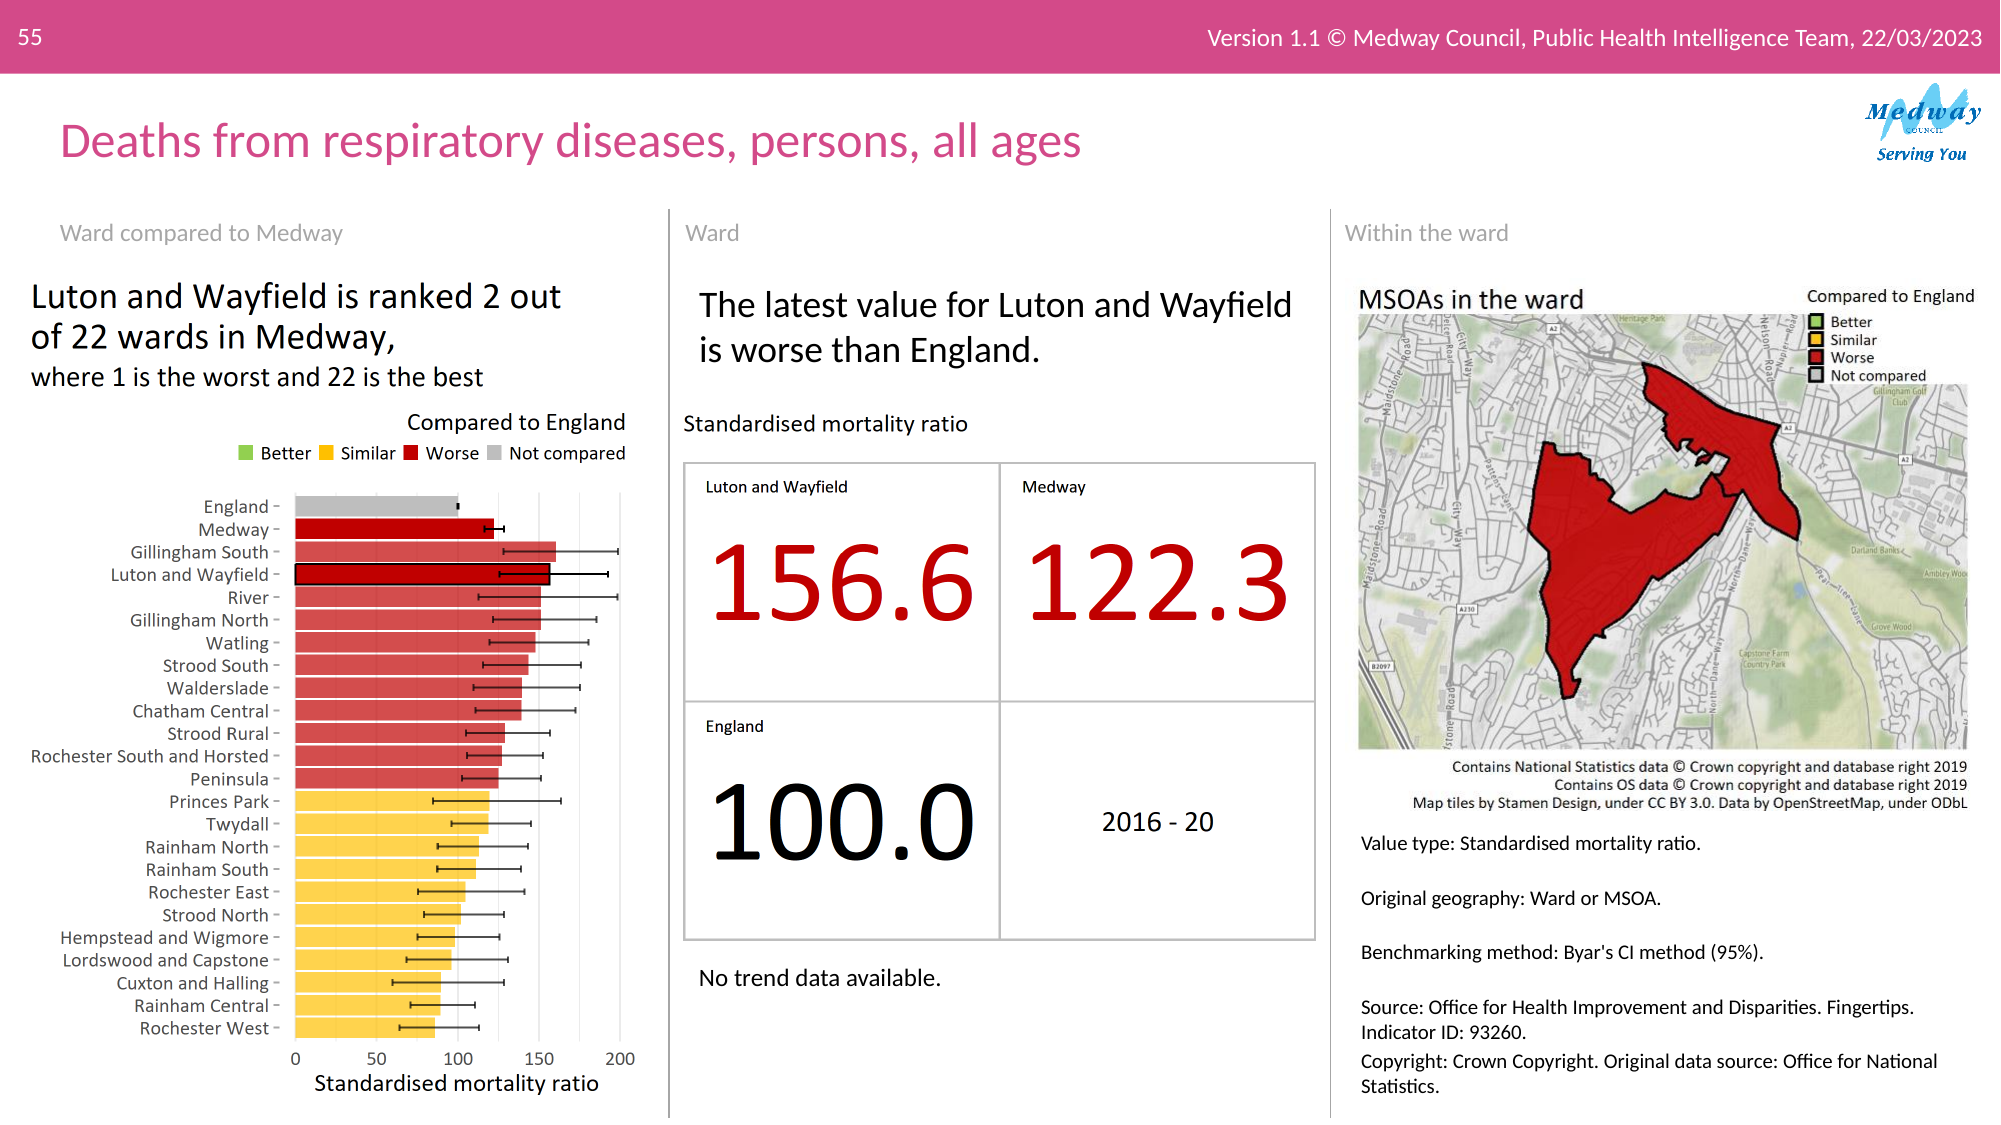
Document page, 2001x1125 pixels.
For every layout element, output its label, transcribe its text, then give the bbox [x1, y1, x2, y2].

list The latest value for Luton and Wayfield is worse than England. [684, 272, 1316, 386]
slide_number 55 [2, 5, 239, 66]
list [1345, 278, 1981, 811]
title Deaths from respiratory diseases, persons, all ages [45, 83, 1866, 191]
list Version 1.1 © Medway Council, Public Health Intelligence Team, 22/03/2023 [881, 2, 2000, 72]
picture [1866, 83, 1981, 162]
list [19, 271, 646, 1107]
list Value type: Standardised mortality ratio. Original geography: Ward or MSOA. Benchmarking method: Byar's CI method (95%). Source: Office for Health Improvement and Disparities. Fingertips. Indicator ID: 93260. Copyright: Crown Copyright. Original data source: Office for National Statistics. [1346, 822, 1981, 1106]
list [683, 403, 1316, 941]
list No trend data available. [683, 954, 1316, 1106]
